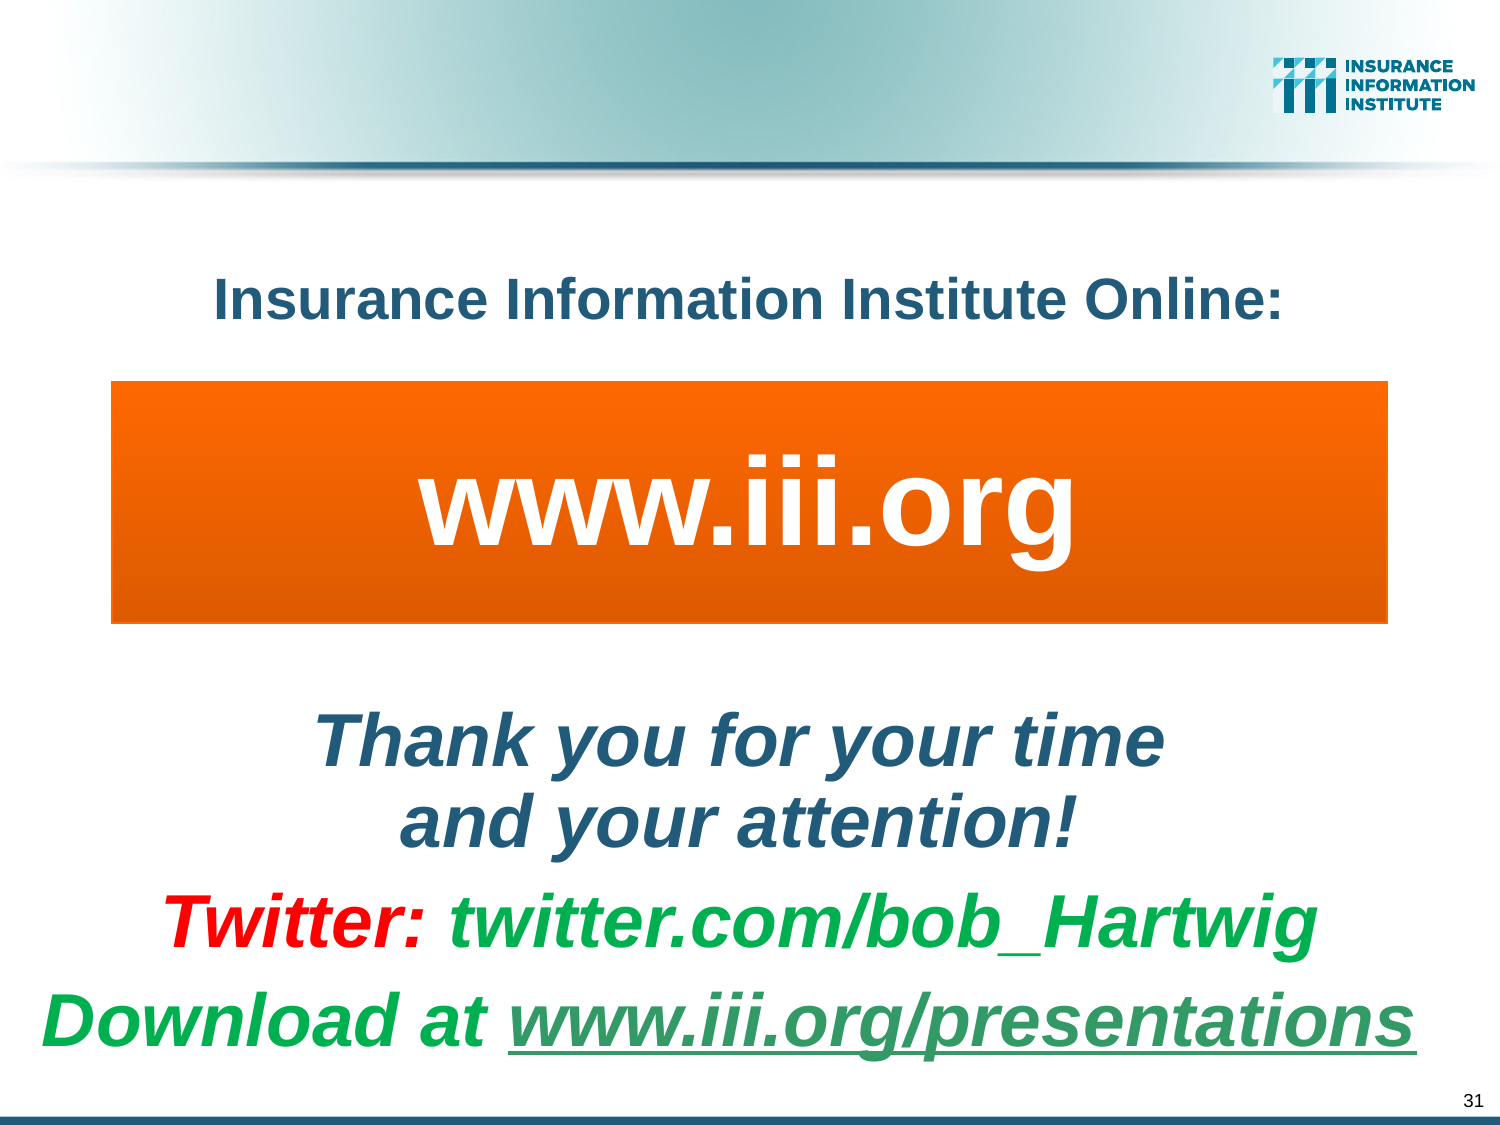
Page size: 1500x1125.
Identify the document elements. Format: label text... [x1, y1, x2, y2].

picture [0, 0, 1500, 189]
text_box www.iii.org [112, 381, 1388, 623]
text_box Insurance Information Institute Online: [109, 261, 1391, 340]
slide_number 31 [1410, 1091, 1485, 1112]
text_box Thank you for your time and your attention! Twitter: twitter.com/bob_Hartwig Download at www.iii.org/presentations [26, 694, 1453, 1071]
